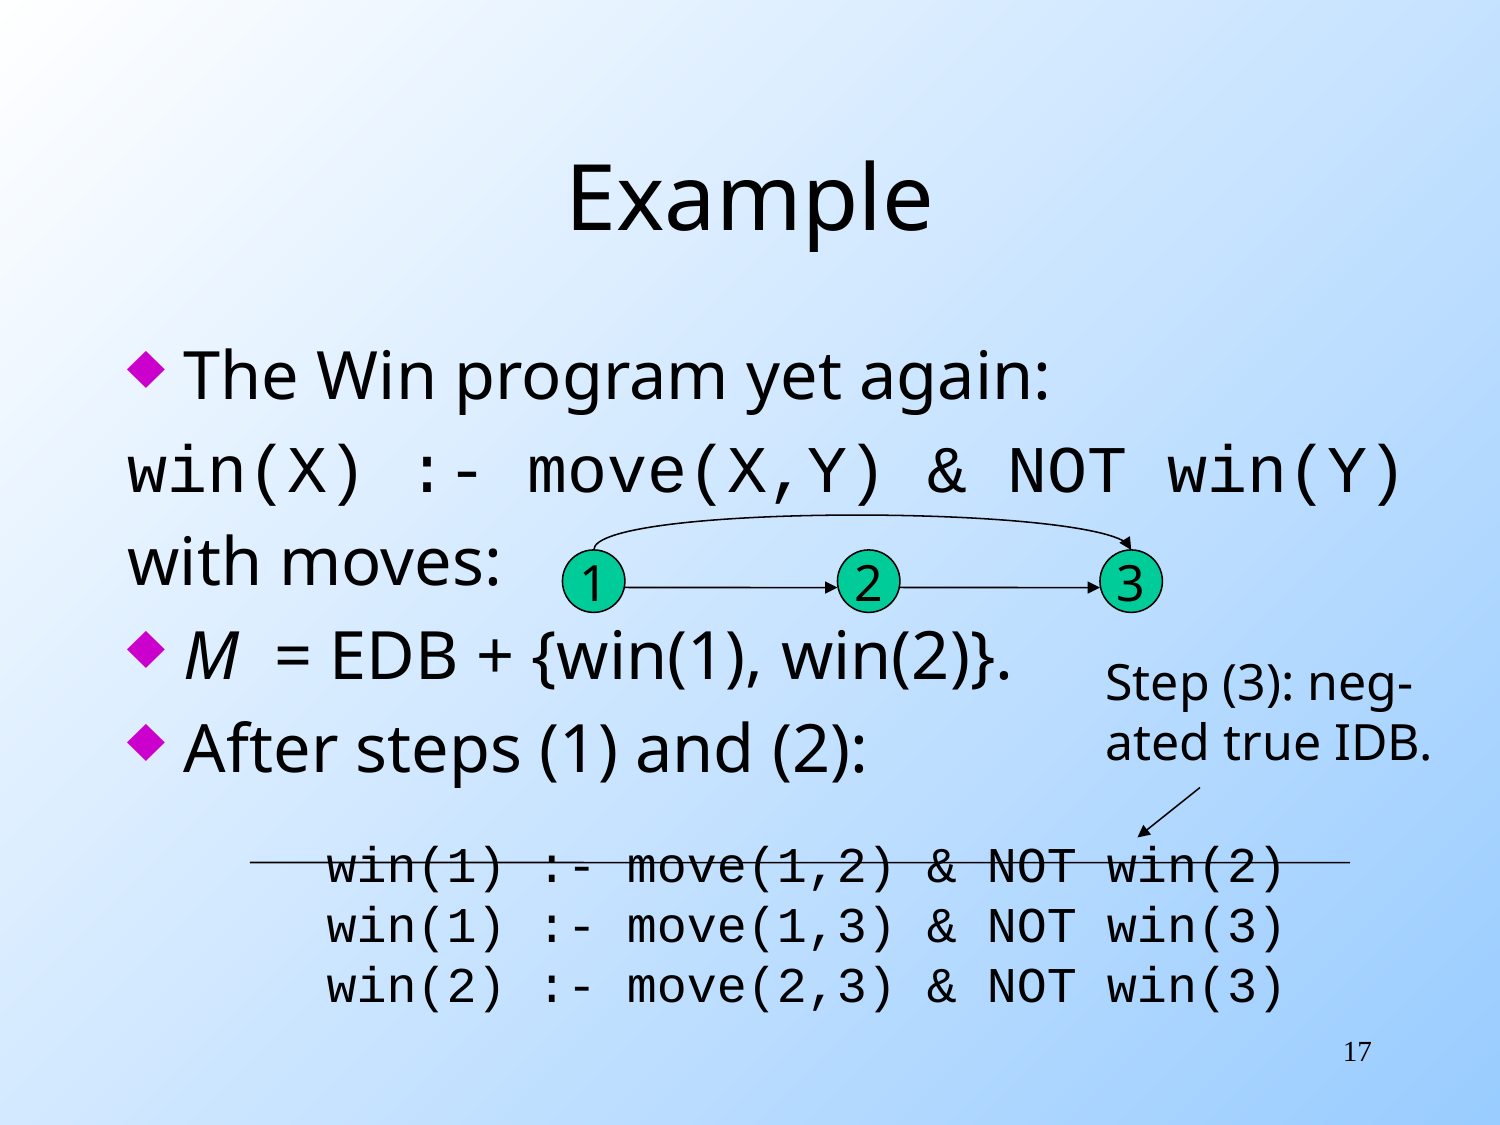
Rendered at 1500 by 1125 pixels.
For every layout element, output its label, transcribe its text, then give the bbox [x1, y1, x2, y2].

slide_number 17 [1074, 1024, 1388, 1101]
title Example [112, 99, 1388, 288]
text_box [249, 642, 1442, 863]
list The Win program yet again: win(X) :- move(X,Y) & NOT win(Y) with moves: M = EDB + {win(1), win(2)}. After steps (1) and (2): [112, 324, 1463, 1001]
text_box win(1) :- move(1,2) & NOT win(2) win(1) :- move(1,3) & NOT win(3) win(2) :- move(2,3) & NOT win(3) [311, 871, 1302, 1020]
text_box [562, 549, 1163, 613]
